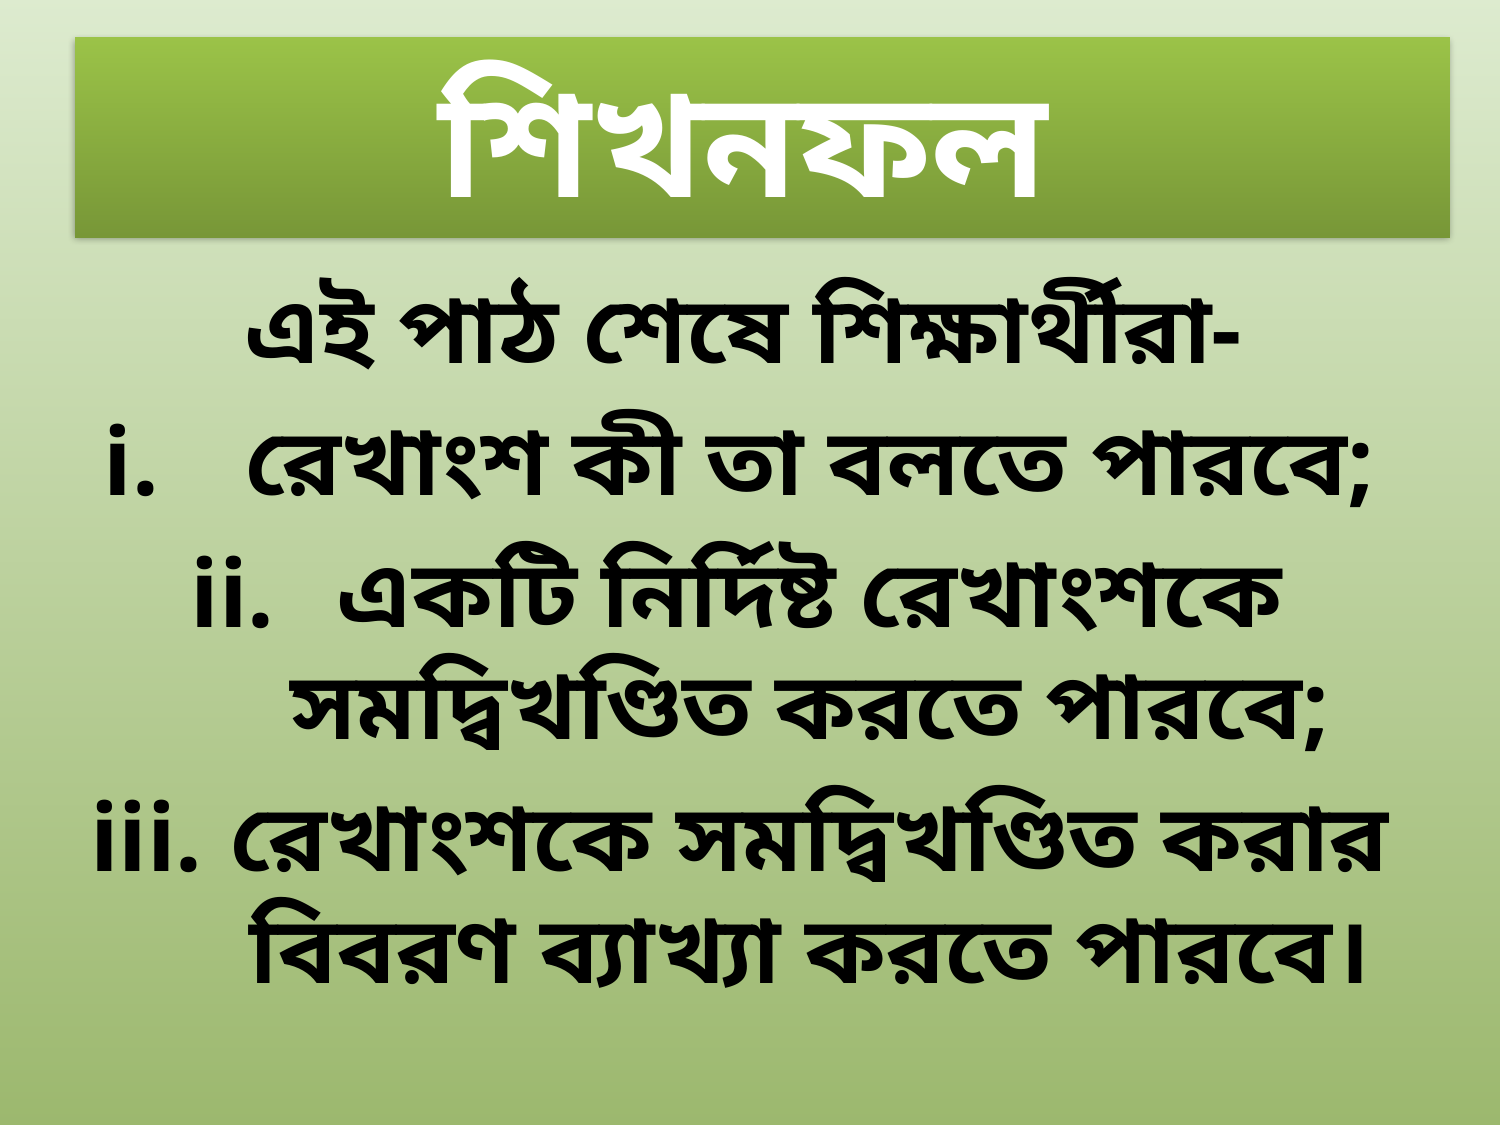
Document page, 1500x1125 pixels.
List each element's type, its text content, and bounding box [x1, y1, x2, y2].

title শিখনফল [75, 37, 1450, 238]
list এই পাঠ শেষে শিক্ষার্থীরা- রেখাংশ কী তা বলতে পারবে; একটি নির্দিষ্ট রেখাংশকে সমদ্বিখণ্ডিত করতে পারবে; রেখাংশকে সমদ্বিখণ্ডিত করার বিবরণ ব্যাখ্যা করতে পারবে। [75, 262, 1413, 1075]
